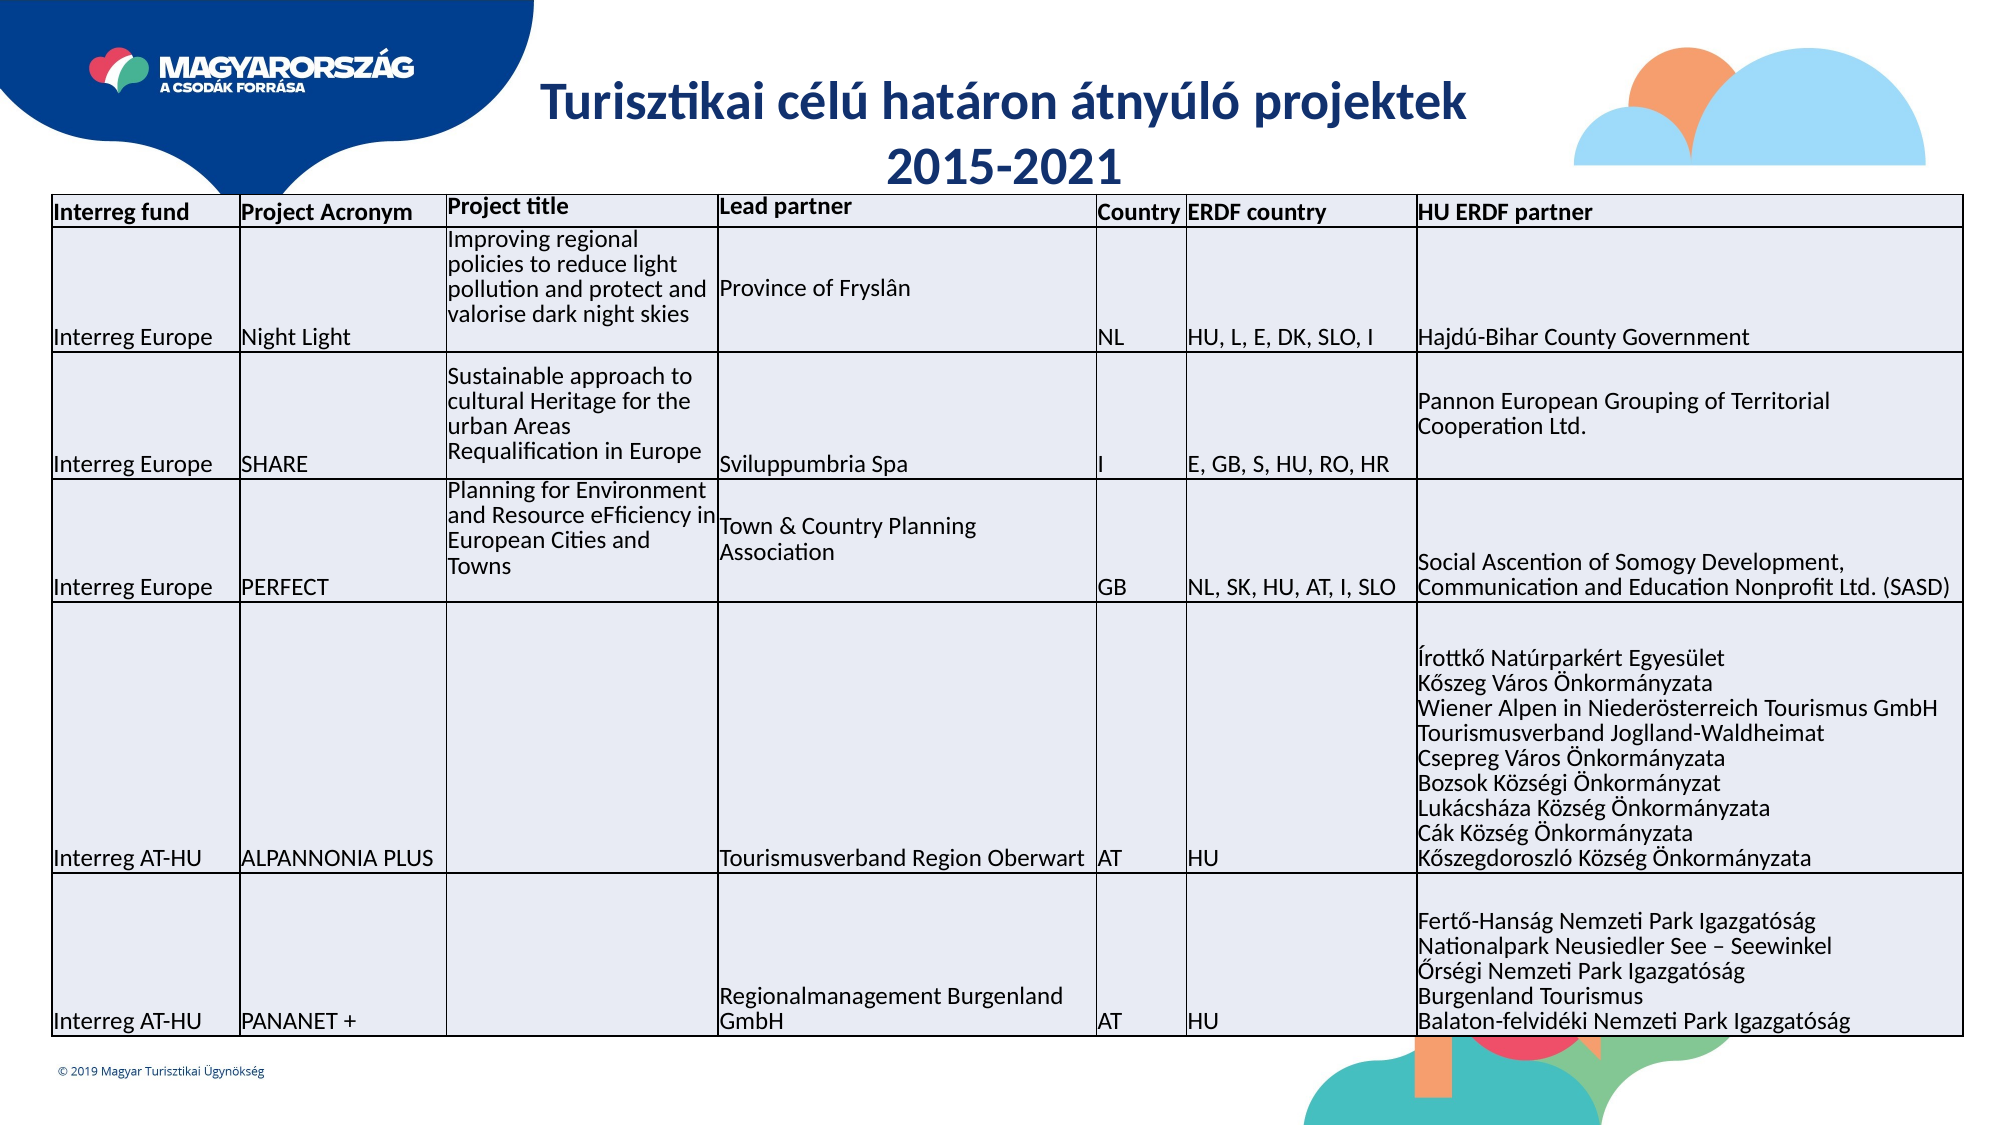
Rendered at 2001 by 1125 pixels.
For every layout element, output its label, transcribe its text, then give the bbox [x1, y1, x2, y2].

table_cell Pannon European Grouping of Territorial Cooperation Ltd. [1418, 353, 1962, 478]
table_cell HU [1187, 603, 1416, 872]
table_header Project Acronym [241, 195, 446, 226]
table_cell HU, L, E, DK, SLO, I [1187, 228, 1416, 351]
table_cell Írottkő Natúrparkért Egyesület Kőszeg Város Önkormányzata Wiener Alpen in Niederösterreich Tourismus GmbH Tourismusverband Joglland-Waldheimat Csepreg Város Önkormányzata Bozsok Községi Önkormányzat Lukácsháza Község Önkormányzata Cák Község Önkormányzata Kőszegdoroszló Község Önkormányzata [1418, 603, 1962, 872]
table_header Interreg fund [53, 195, 239, 226]
table_cell Regionalmanagement Burgenland GmbH [719, 874, 1096, 1035]
table_cell Interreg AT-HU [53, 603, 239, 872]
table_header HU ERDF partner [1418, 195, 1962, 226]
table_cell Planning for Environment and Resource eFficiency in European Cities and Towns [447, 480, 717, 601]
table_cell GB [1097, 480, 1186, 601]
table_cell PERFECT [241, 480, 446, 601]
table_cell Fertő-Hanság Nemzeti Park Igazgatóság Nationalpark Neusiedler See – Seewinkel Őrségi Nemzeti Park Igazgatóság Burgenland Tourismus Balaton-felvidéki Nemzeti Park Igazgatóság [1418, 874, 1962, 1035]
table_header Lead partner [719, 195, 1096, 226]
table_cell [447, 874, 717, 1035]
table_cell NL, SK, HU, AT, I, SLO [1187, 480, 1416, 601]
table_cell HU [1187, 874, 1416, 1035]
table_cell AT [1097, 874, 1186, 1035]
table_cell SHARE [241, 353, 446, 478]
table_header Project title [447, 195, 717, 226]
table_cell Sustainable approach to cultural Heritage for the urban Areas Requalification in Europe [447, 353, 717, 478]
table_cell I [1097, 353, 1186, 478]
table_cell Sviluppumbria Spa [719, 353, 1096, 478]
table_cell Province of Fryslân [719, 228, 1096, 351]
table_cell Interreg Europe [53, 353, 239, 478]
text_box Turisztikai célú határon átnyúló projektek 2015-2021 [508, 57, 1501, 194]
table_cell PANANET + [241, 874, 446, 1035]
table_cell Improving regional policies to reduce light pollution and protect and valorise dark night skies [447, 228, 717, 351]
table_cell Interreg AT-HU [53, 874, 239, 1035]
table_header ERDF country [1187, 195, 1416, 226]
table_cell NL [1097, 228, 1186, 351]
table_cell Interreg Europe [53, 480, 239, 601]
table_cell Town & Country Planning Association [719, 480, 1096, 601]
table_cell [447, 603, 717, 872]
picture [0, 0, 2001, 1125]
table_cell Night Light [241, 228, 446, 351]
table_cell ALPANNONIA PLUS [241, 603, 446, 872]
table_cell Social Ascention of Somogy Development, Communication and Education Nonprofit Ltd. (SASD) [1418, 480, 1962, 601]
table_header Country [1097, 195, 1186, 226]
table_cell E, GB, S, HU, RO, HR [1187, 353, 1416, 478]
table_cell Hajdú-Bihar County Government [1418, 228, 1962, 351]
table_cell Interreg Europe [53, 228, 239, 351]
table_cell AT [1097, 603, 1186, 872]
table_cell Tourismusverband Region Oberwart [719, 603, 1096, 872]
